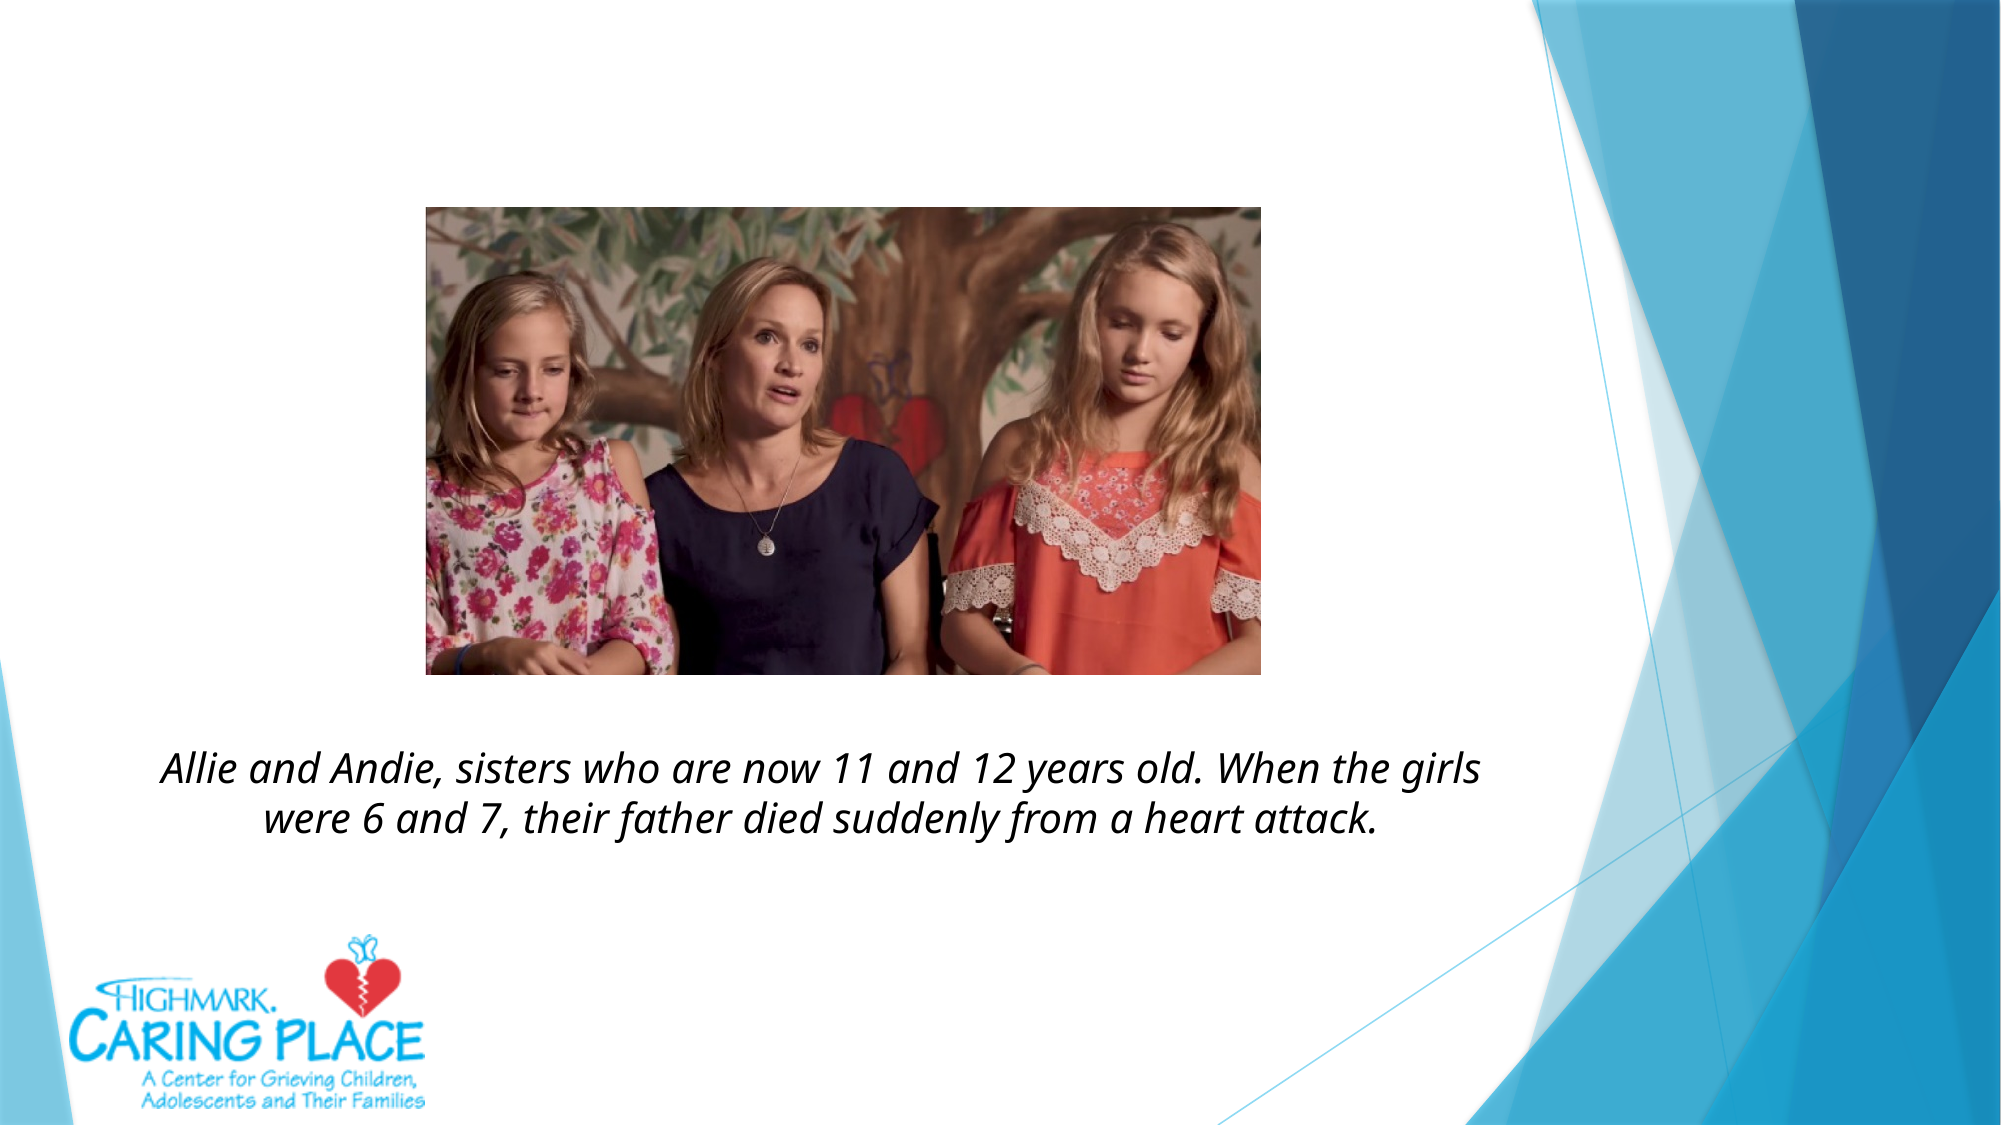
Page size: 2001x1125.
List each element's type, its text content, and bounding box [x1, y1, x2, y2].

title Allie and Andie, sisters who are now 11 and 12 years old. When the girls were 6 and 7, their father died suddenly from a heart attack. [116, 734, 1527, 951]
picture [68, 934, 426, 1110]
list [424, 207, 1261, 675]
